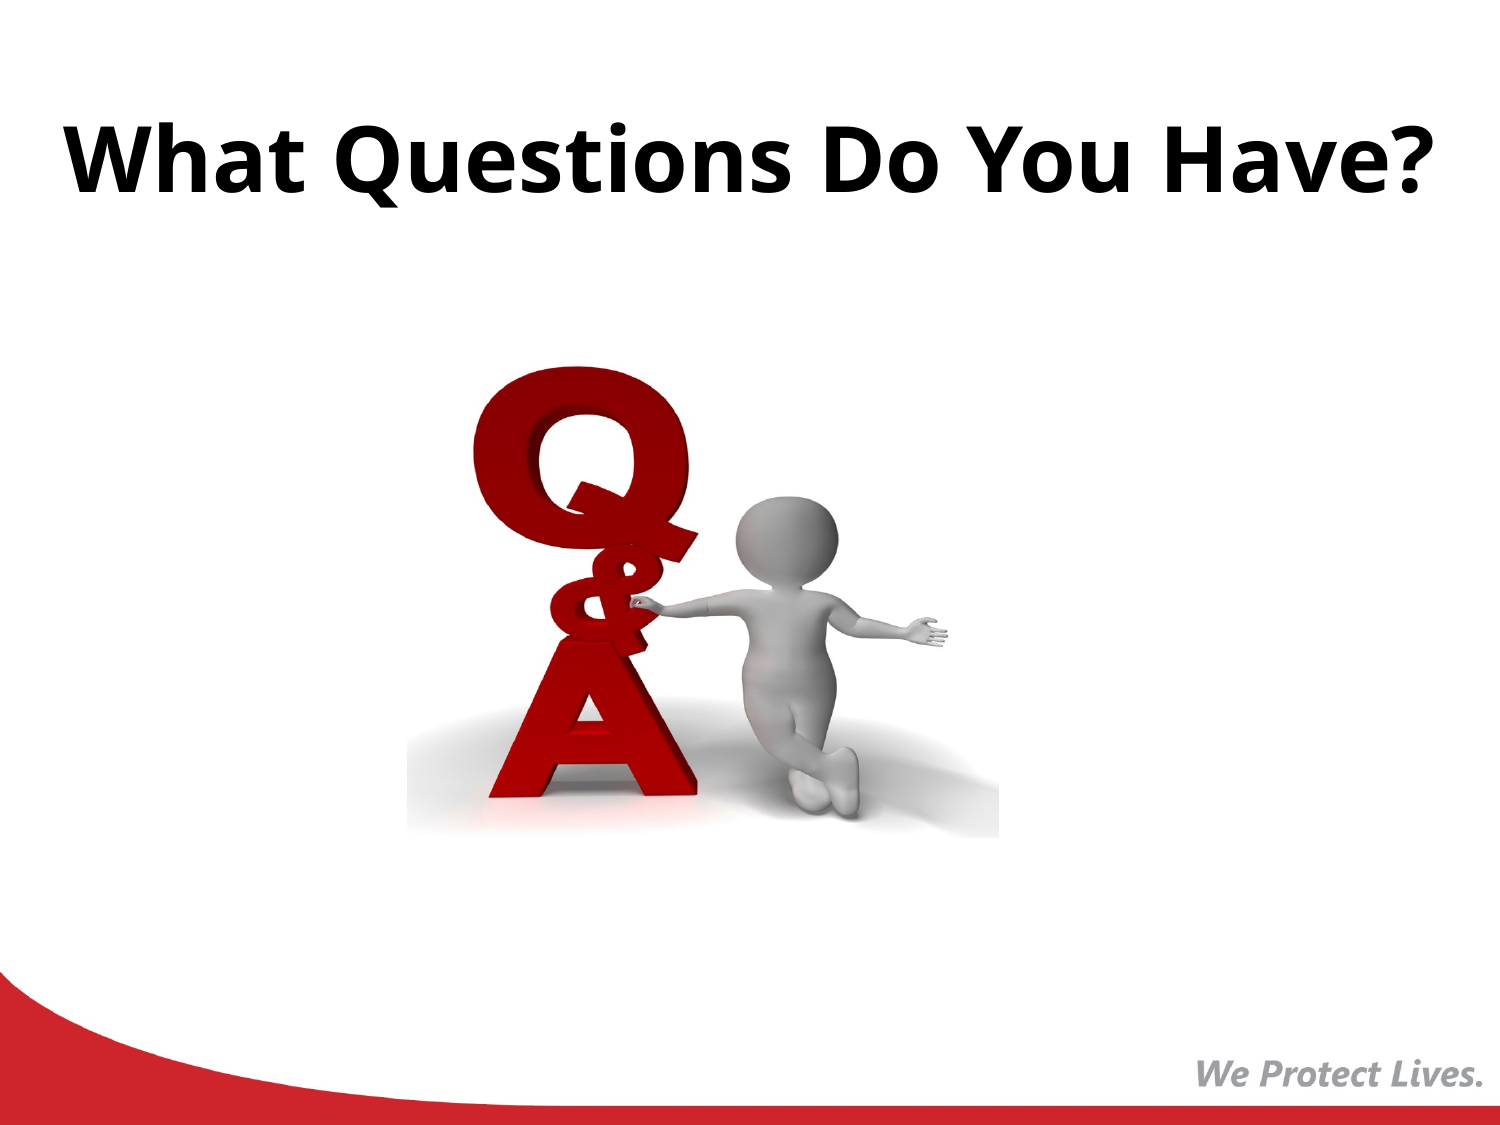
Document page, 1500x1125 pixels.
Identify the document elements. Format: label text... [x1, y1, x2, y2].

title What Questions Do You Have? [24, 75, 1475, 238]
picture [0, 0, 1500, 1125]
